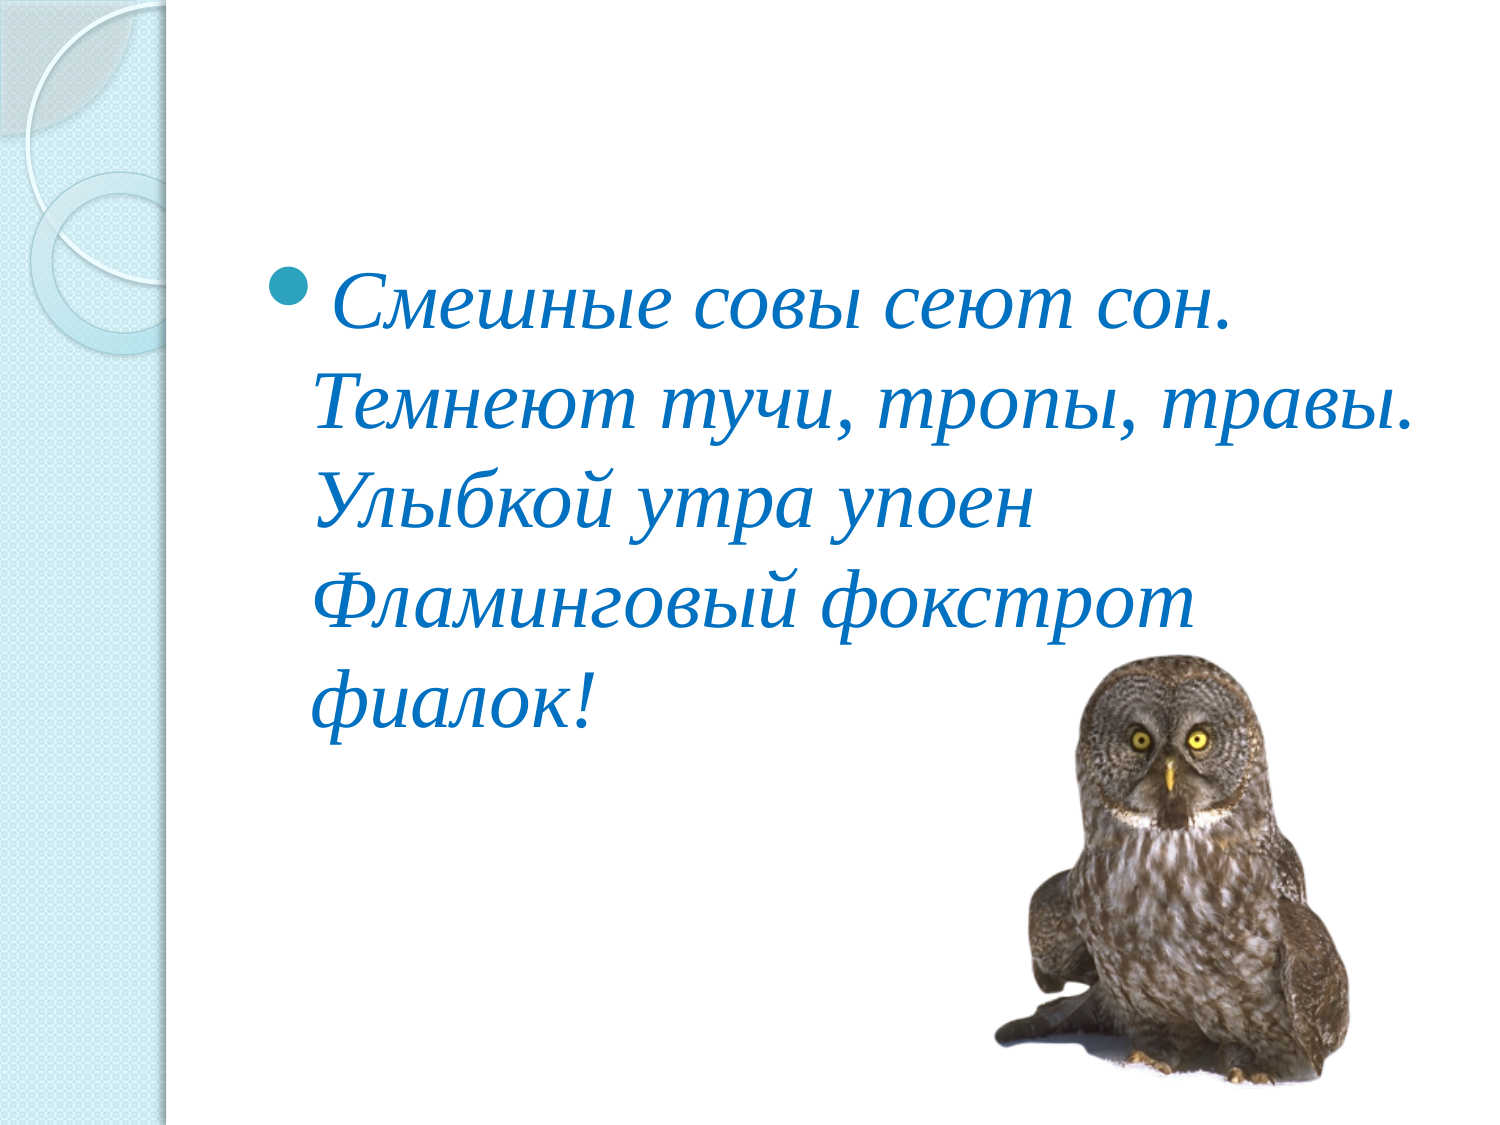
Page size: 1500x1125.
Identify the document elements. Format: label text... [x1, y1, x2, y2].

picture [974, 616, 1378, 1125]
list Смешные совы сеют сон. Темнеют тучи, тропы, травы. Улыбкой утра упоен Фламинговый фокстрот фиалок! [235, 237, 1466, 1025]
